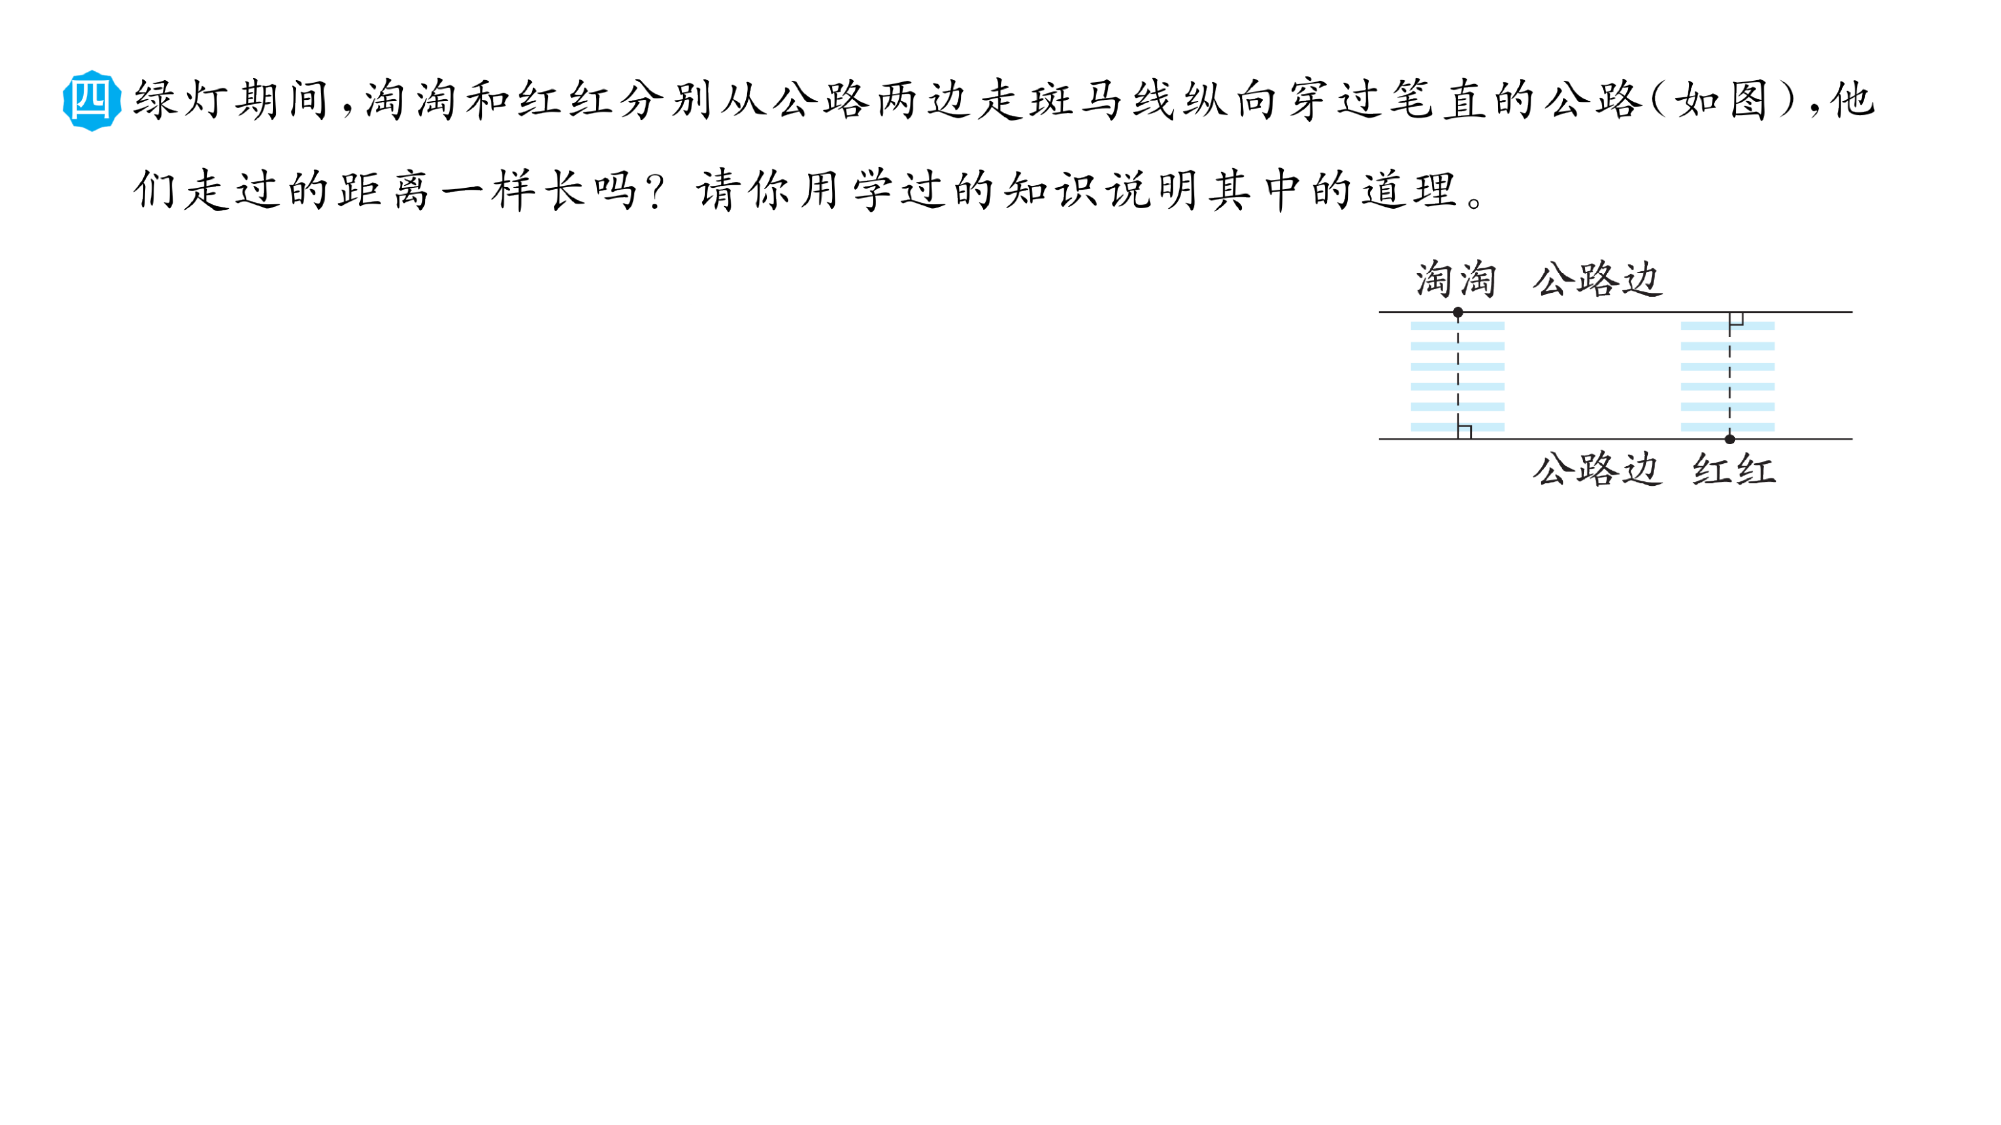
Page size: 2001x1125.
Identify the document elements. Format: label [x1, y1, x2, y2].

picture [58, 58, 1949, 509]
